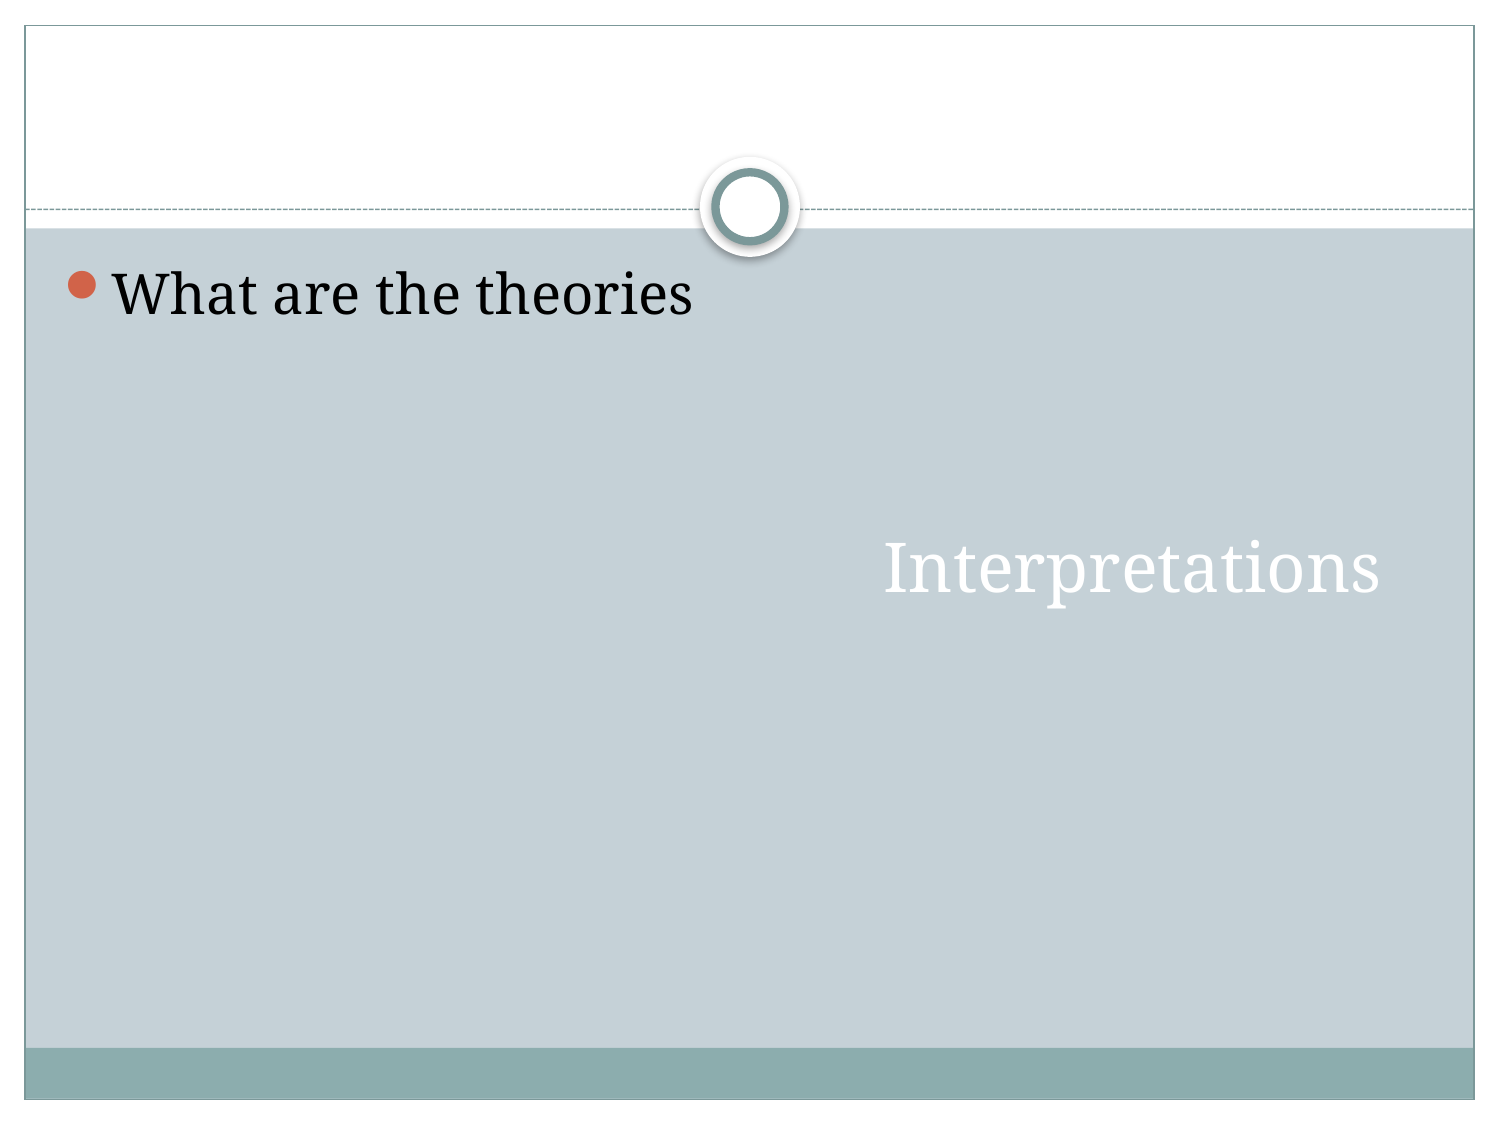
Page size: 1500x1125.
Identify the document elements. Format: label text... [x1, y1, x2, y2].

list What are the theories [49, 250, 1445, 1001]
title Interpretations [1445, 450, 1500, 614]
